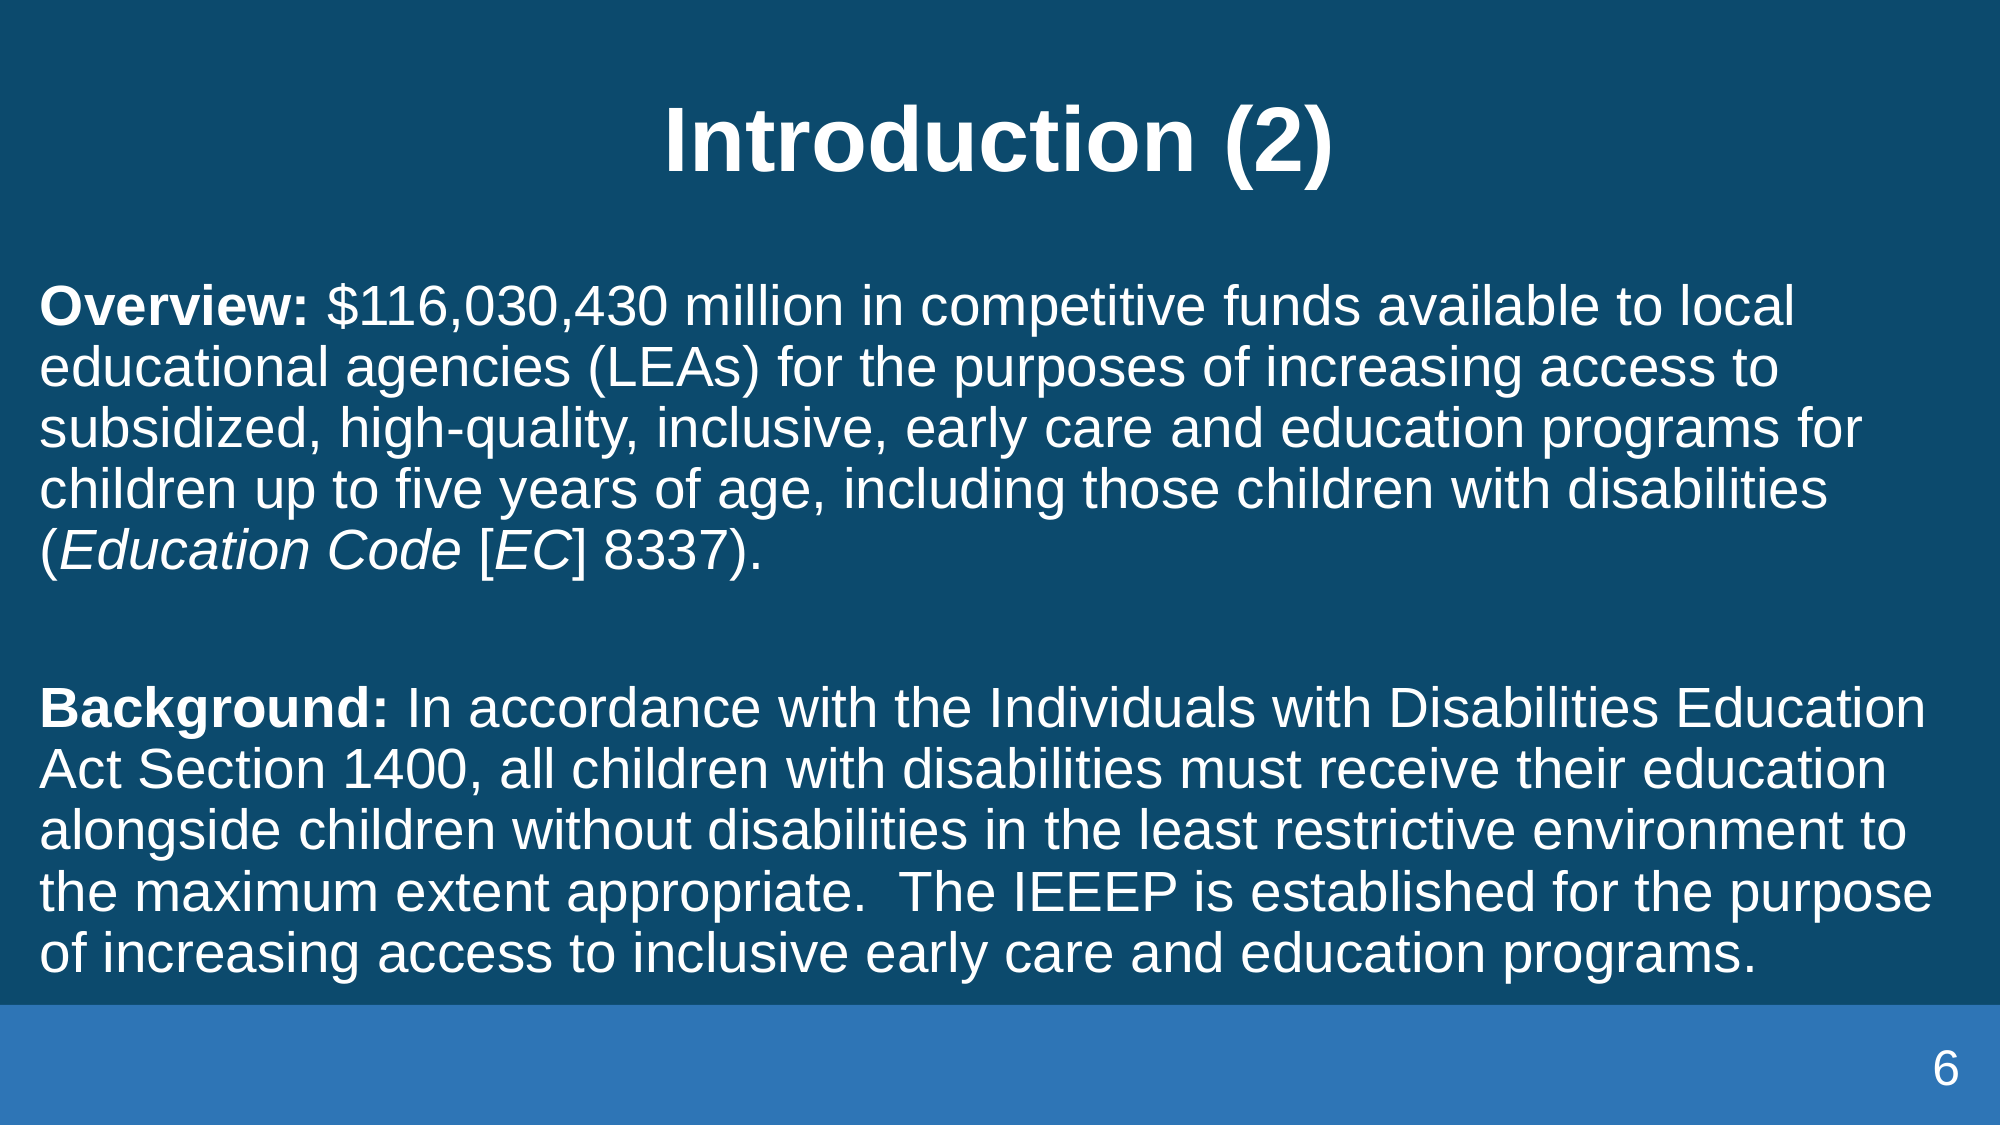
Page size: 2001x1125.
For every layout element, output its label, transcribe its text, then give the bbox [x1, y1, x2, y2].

slide_number 6 [1524, 1035, 1975, 1095]
title Introduction (2) [24, 33, 1975, 251]
list Overview: $116,030,430 million in competitive funds available to local educational agencies (LEAs) for the purposes of increasing access to subsidized, high-quality, inclusive, early care and education programs for children up to five years of age, including those children with disabilities (Education Code [EC] 8337). Background: In accordance with the Individuals with Disabilities Education Act Section 1400, all children with disabilities must receive their education alongside children without disabilities in the least restrictive environment to the maximum extent appropriate. The IEEEP is established for the purpose of increasing access to inclusive early care and education programs. [24, 268, 1975, 995]
